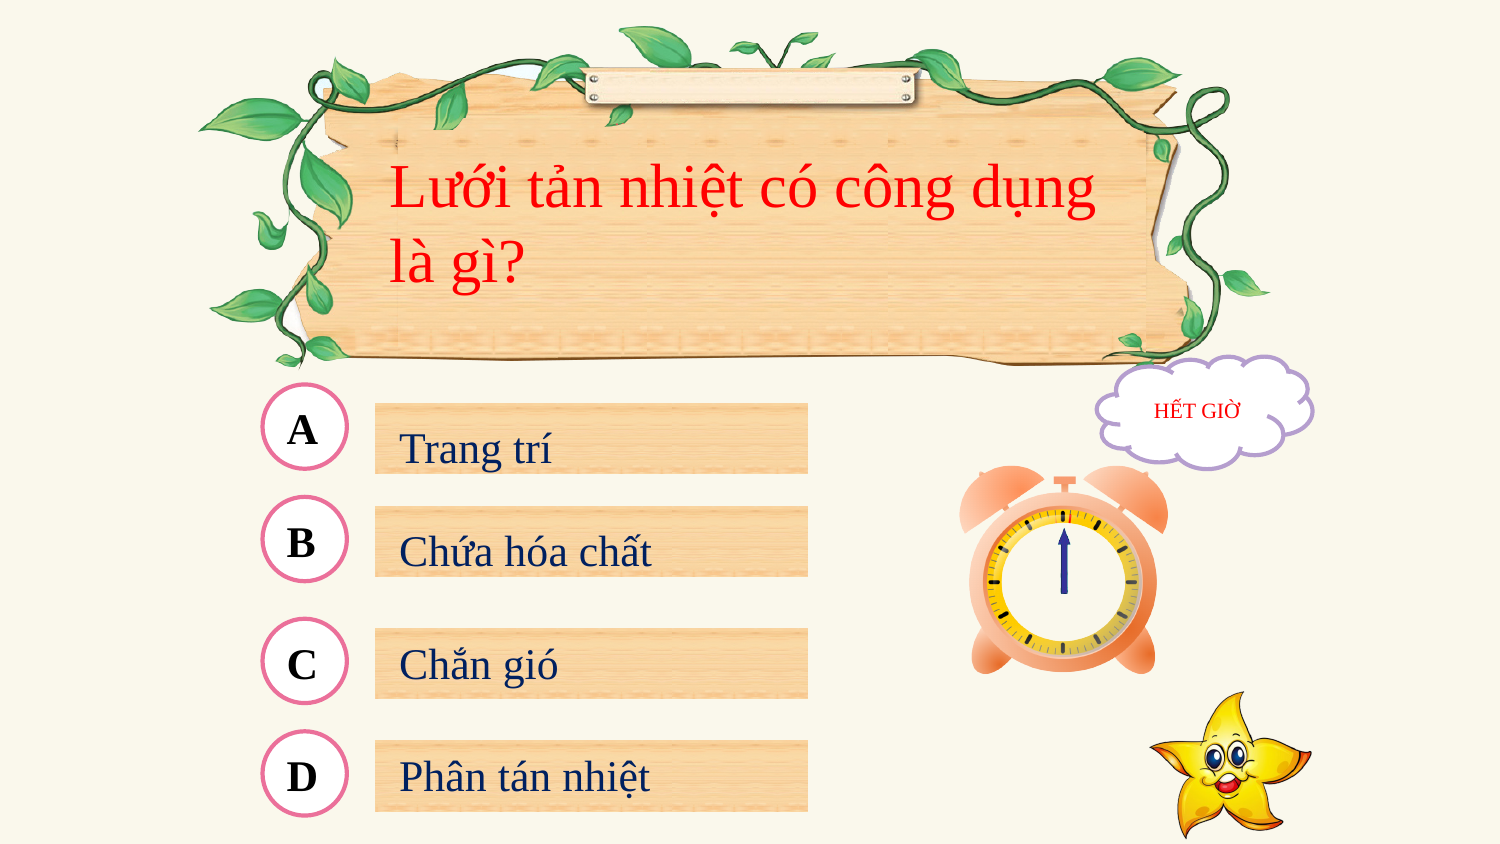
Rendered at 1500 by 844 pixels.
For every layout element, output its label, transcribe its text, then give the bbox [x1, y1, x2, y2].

text_box [260, 632, 271, 690]
picture [159, 0, 1313, 678]
picture [1145, 691, 1313, 844]
text_box D [271, 740, 329, 808]
text_box [260, 510, 271, 568]
text_box C [271, 628, 329, 696]
picture [374, 627, 808, 700]
text_box [275, 494, 349, 584]
text_box [275, 729, 349, 818]
picture [374, 740, 808, 812]
picture [374, 506, 808, 578]
text_box [260, 744, 271, 803]
text_box B [271, 506, 329, 574]
text_box [275, 616, 349, 706]
